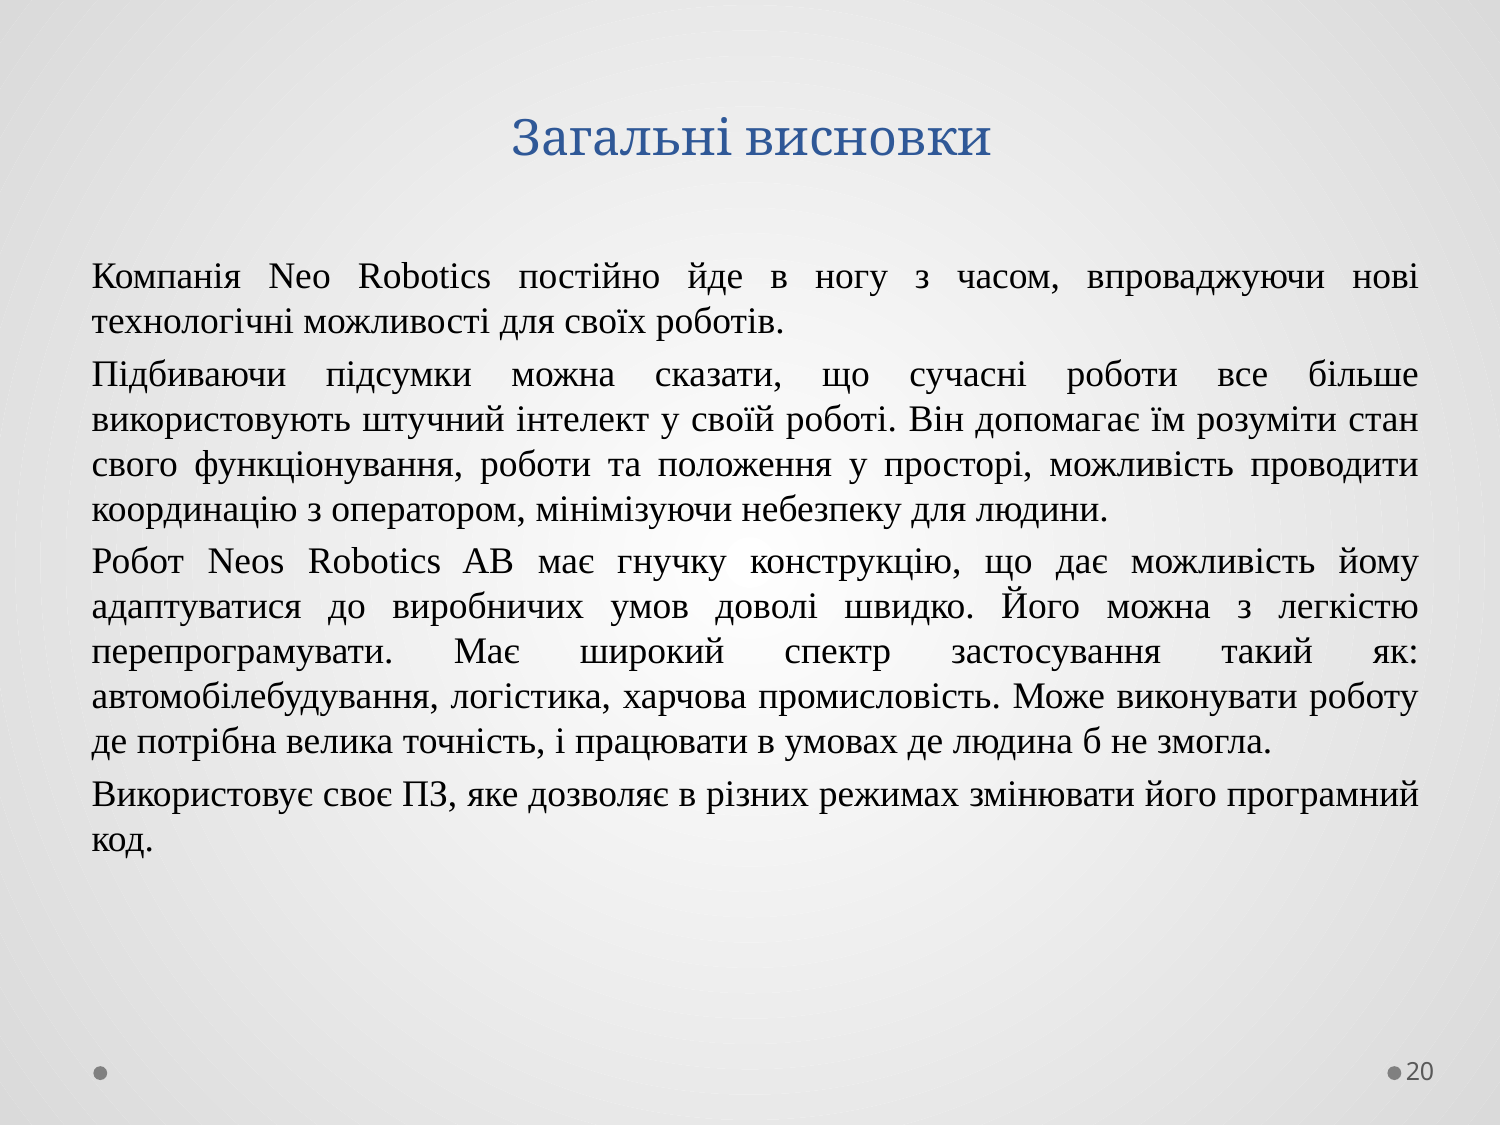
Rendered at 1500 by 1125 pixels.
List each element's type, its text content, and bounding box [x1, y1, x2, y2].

list Компанія Neo Robotics постійно йде в ногу з часом, впроваджуючи нові технологічні можливості для своїх роботів. Підбиваючи підсумки можна сказати, що сучасні роботи все більше використовують штучний інтелект у своїй роботі. Він допомагає їм розуміти стан свого функціонування, роботи та положення у просторі, можливість проводити координацію з оператором, мінімізуючи небезпеку для людини. Робот Neos Robotics AB має гнучку конструкцію, що дає можливість йому адаптуватися до виробничих умов доволі швидко. Його можна з легкістю перепрограмувати. Має широкий спектр застосування такий як: автомобілебудування, логістика, харчова промисловість. Може виконувати роботу де потрібна велика точність, і працювати в умовах де людина б не змогла. Використовує своє ПЗ, яке дозволяє в різних режимах змінювати його програмний код. [76, 243, 1436, 1059]
title Загальні висновки [76, 42, 1427, 173]
slide_number 20 [1401, 1042, 1494, 1103]
